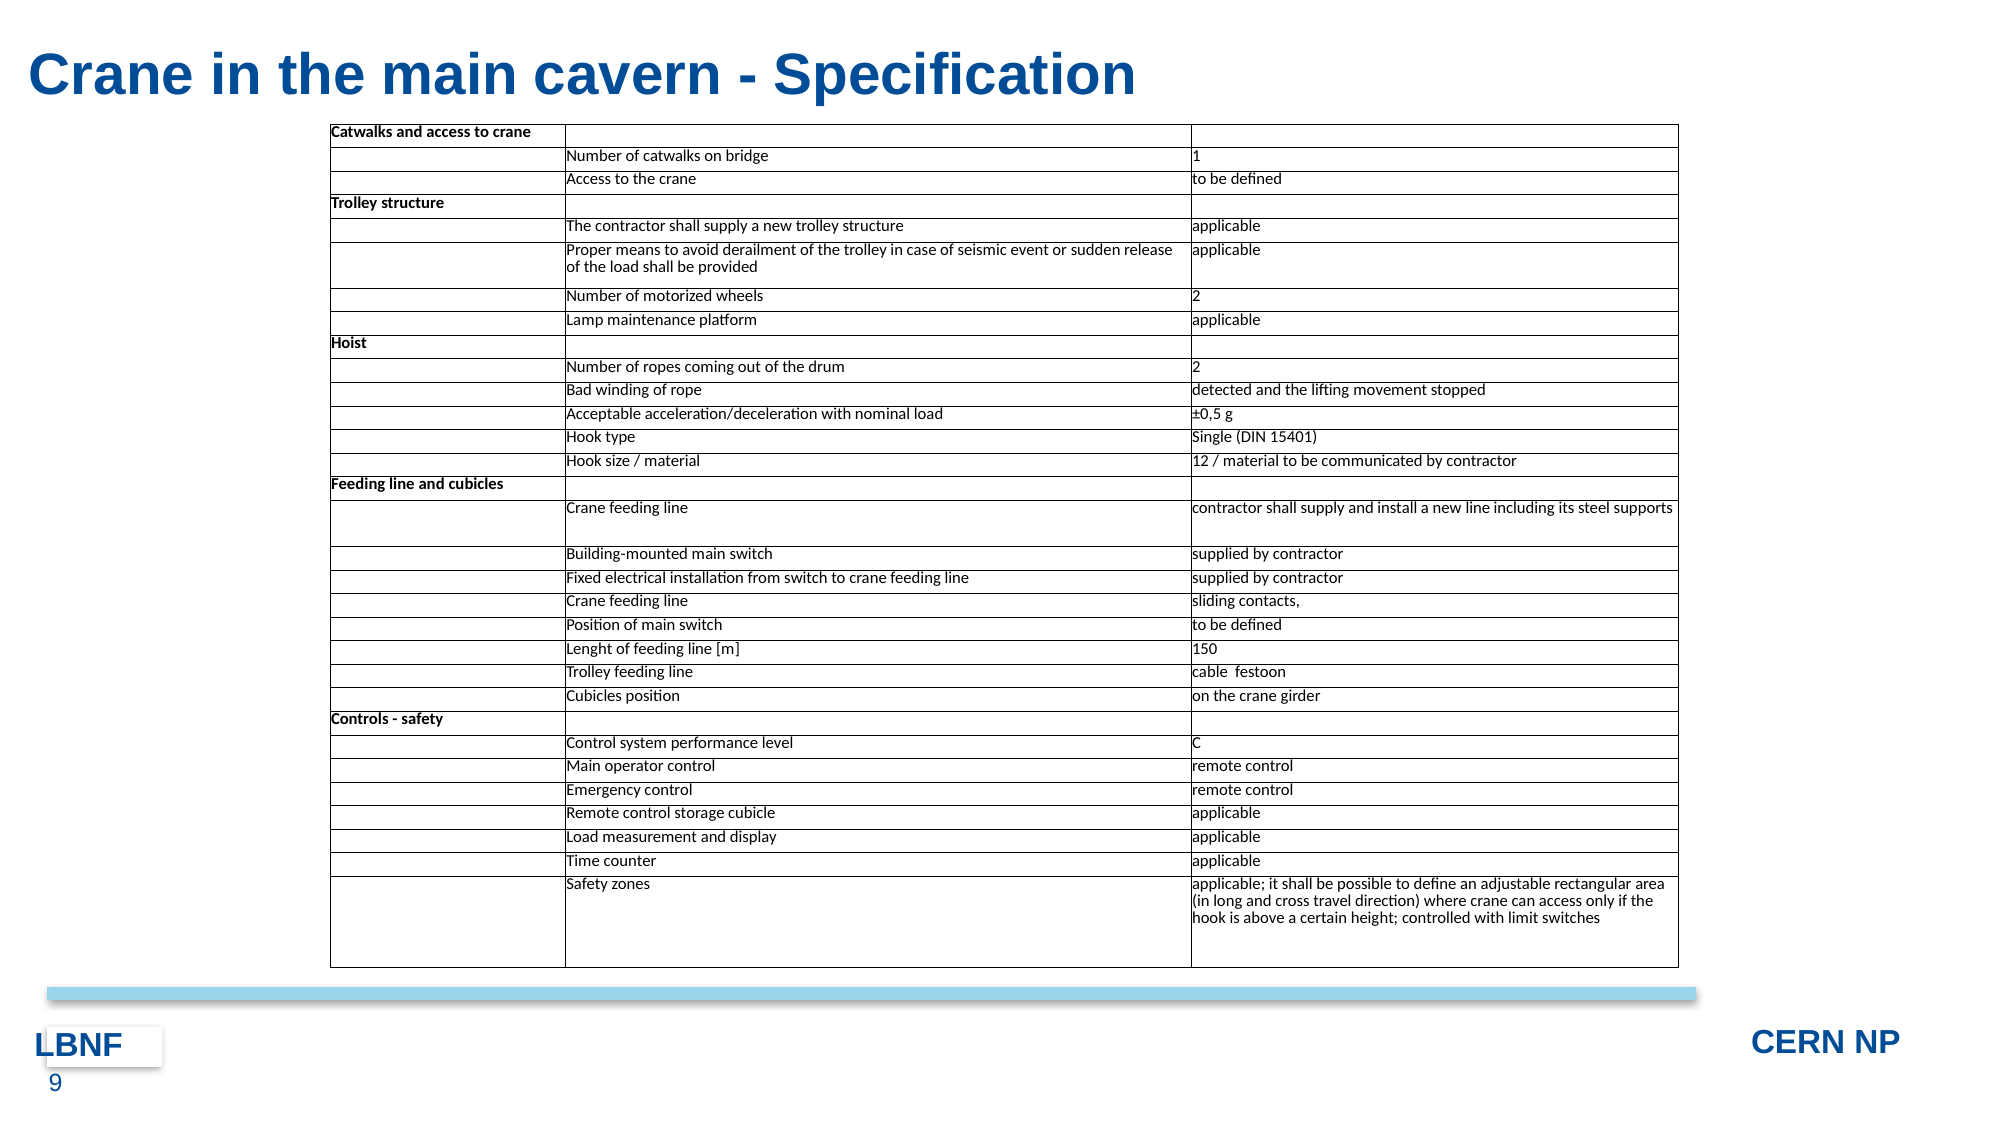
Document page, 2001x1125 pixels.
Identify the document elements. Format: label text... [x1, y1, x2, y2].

table_cell 1 [1192, 148, 1678, 171]
table_cell [1192, 336, 1678, 358]
table_cell supplied by contractor [1192, 571, 1678, 593]
table_cell 12 / material to be communicated by contractor [1192, 454, 1678, 476]
table_cell Proper means to avoid derailment of the trolley in case of seismic event or sudden release of the load shall be provided [566, 243, 1191, 288]
table_cell Trolley feeding line [566, 665, 1191, 687]
table_cell 150 [1192, 641, 1678, 664]
table_cell [331, 430, 565, 453]
table_cell [331, 407, 565, 429]
table_cell [331, 594, 565, 617]
table_cell applicable; it shall be possible to define an adjustable rectangular area (in long and cross travel direction) where crane can access only if the hook is above a certain height; controlled with limit switches [1192, 877, 1678, 967]
table_cell [331, 877, 565, 967]
table_cell [331, 359, 565, 382]
table_cell Main operator control [566, 759, 1191, 782]
table_cell Crane feeding line [566, 501, 1191, 546]
table_cell The contractor shall supply a new trolley structure [566, 219, 1191, 242]
table_cell Load measurement and display [566, 830, 1191, 852]
table_cell [331, 736, 565, 758]
table_cell [331, 641, 565, 664]
table_cell on the crane girder [1192, 688, 1678, 711]
table_header Catwalks and access to crane [331, 125, 565, 147]
table_cell Control system performance level [566, 736, 1191, 758]
table_cell [331, 289, 565, 311]
table_cell [331, 547, 565, 570]
table_cell Access to the crane [566, 172, 1191, 194]
table_cell [331, 243, 565, 288]
table_cell Acceptable acceleration/deceleration with nominal load [566, 407, 1191, 429]
table_cell [566, 712, 1191, 735]
table_cell [331, 688, 565, 711]
table_cell contractor shall supply and install a new line including its steel supports [1192, 501, 1678, 546]
table_cell Trolley structure [331, 195, 565, 218]
table_cell [331, 853, 565, 876]
table_cell [331, 312, 565, 335]
table_cell cable festoon [1192, 665, 1678, 687]
table_cell Number of catwalks on bridge [566, 148, 1191, 171]
table_cell [331, 830, 565, 852]
table_cell 2 [1192, 289, 1678, 311]
slide_number 9 [48, 1066, 140, 1106]
table_cell 2 [1192, 359, 1678, 382]
table_cell [566, 336, 1191, 358]
table_cell Fixed electrical installation from switch to crane feeding line [566, 571, 1191, 593]
table_cell Single (DIN 15401) [1192, 430, 1678, 453]
table_cell [331, 454, 565, 476]
table_cell Controls - safety [331, 712, 565, 735]
table_cell [331, 665, 565, 687]
table_cell Hoist [331, 336, 565, 358]
table_cell [331, 571, 565, 593]
table_cell Lenght of feeding line [m] [566, 641, 1191, 664]
table_cell sliding contacts, [1192, 594, 1678, 617]
table_cell [1192, 195, 1678, 218]
table_cell applicable [1192, 312, 1678, 335]
table_header [1192, 125, 1678, 147]
title Crane in the main cavern - Specification [28, 36, 1929, 107]
table_cell Bad winding of rope [566, 383, 1191, 406]
table_cell [566, 195, 1191, 218]
table_cell Hook size / material [566, 454, 1191, 476]
table_cell [331, 806, 565, 829]
table_cell Cubicles position [566, 688, 1191, 711]
table_cell applicable [1192, 830, 1678, 852]
table_cell ±0,5 g [1192, 407, 1678, 429]
table_cell Time counter [566, 853, 1191, 876]
table_cell applicable [1192, 806, 1678, 829]
table_cell [331, 618, 565, 640]
table_cell Remote control storage cubicle [566, 806, 1191, 829]
table_cell [331, 219, 565, 242]
table_cell applicable [1192, 243, 1678, 288]
table_cell Building-mounted main switch [566, 547, 1191, 570]
table_cell to be defined [1192, 618, 1678, 640]
table_cell Safety zones [566, 877, 1191, 967]
table_cell detected and the lifting movement stopped [1192, 383, 1678, 406]
table_cell remote control [1192, 759, 1678, 782]
table_cell [331, 172, 565, 194]
table_cell Number of motorized wheels [566, 289, 1191, 311]
table_cell [1192, 477, 1678, 500]
table_cell C [1192, 736, 1678, 758]
table_cell [331, 783, 565, 805]
table_cell Number of ropes coming out of the drum [566, 359, 1191, 382]
table_cell applicable [1192, 219, 1678, 242]
table_cell Crane feeding line [566, 594, 1191, 617]
table_cell [331, 148, 565, 171]
table_cell Emergency control [566, 783, 1191, 805]
table_cell [1192, 712, 1678, 735]
table_cell Position of main switch [566, 618, 1191, 640]
table_cell applicable [1192, 853, 1678, 876]
table_cell Hook type [566, 430, 1191, 453]
table_cell supplied by contractor [1192, 547, 1678, 570]
table_cell [331, 759, 565, 782]
table_cell [331, 501, 565, 546]
table_cell Feeding line and cubicles [331, 477, 565, 500]
table_cell [331, 383, 565, 406]
table_header [566, 125, 1191, 147]
table_cell to be defined [1192, 172, 1678, 194]
table_cell [566, 477, 1191, 500]
table_cell remote control [1192, 783, 1678, 805]
table_cell Lamp maintenance platform [566, 312, 1191, 335]
